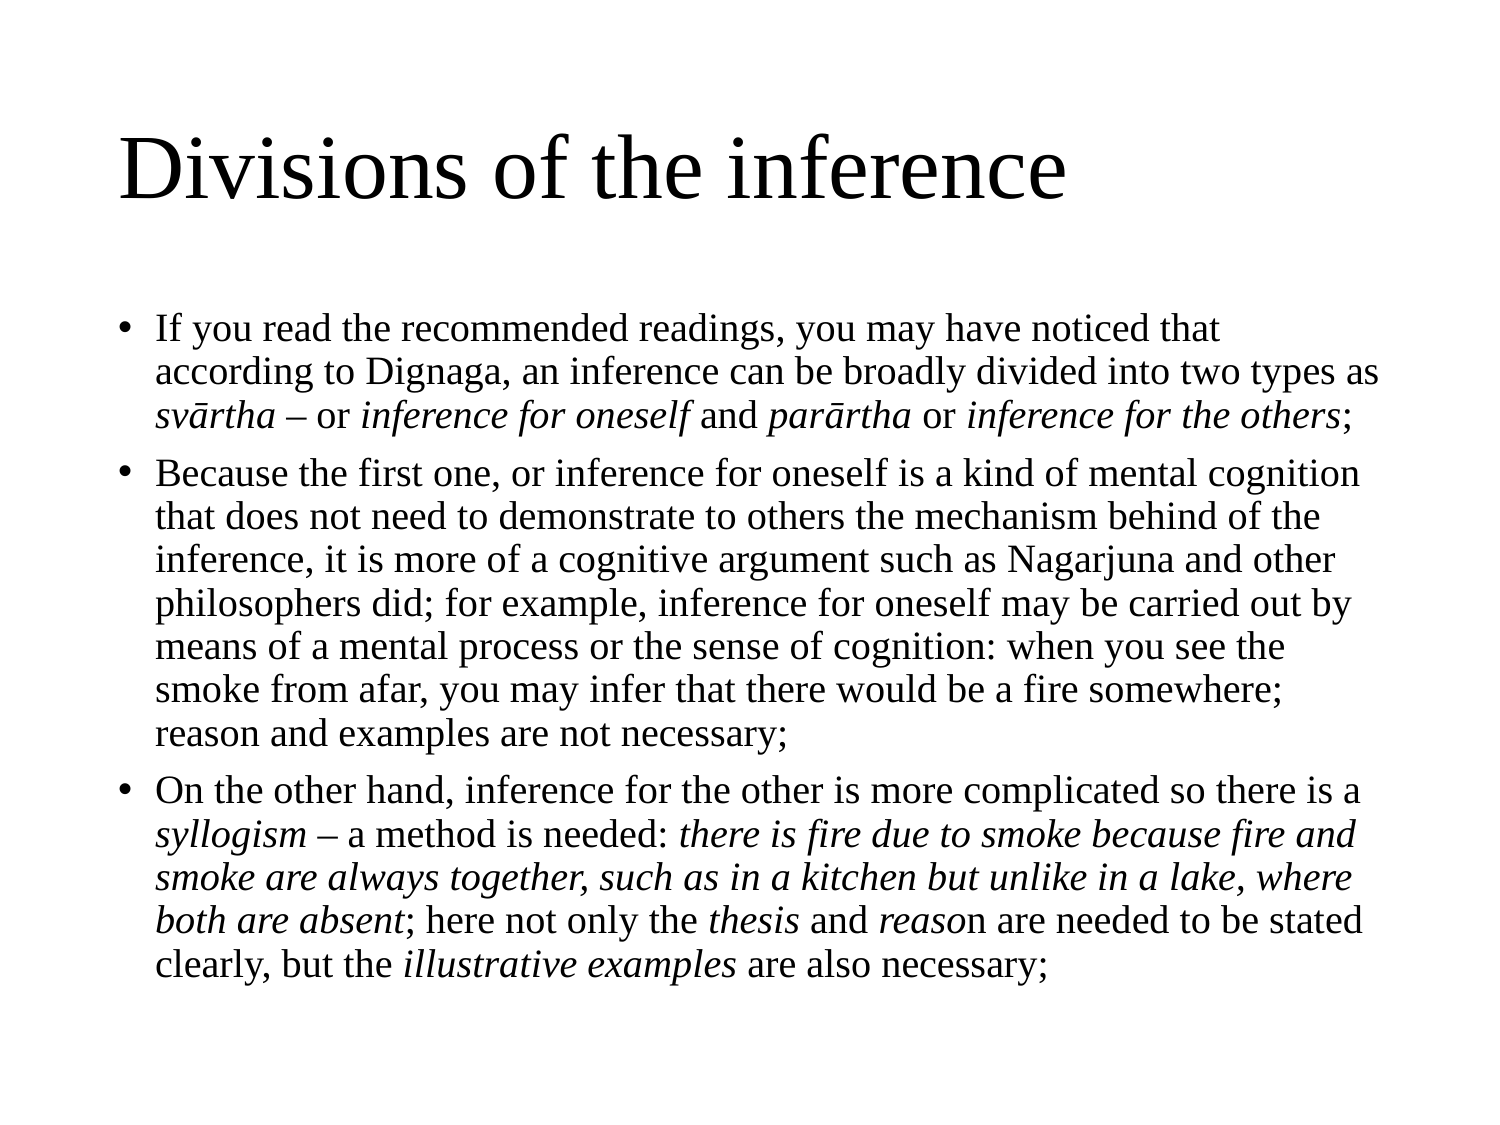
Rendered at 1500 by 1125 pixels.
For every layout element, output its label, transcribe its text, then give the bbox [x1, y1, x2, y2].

title Divisions of the inference [103, 59, 1397, 278]
list If you read the recommended readings, you may have noticed that according to Dignaga, an inference can be broadly divided into two types as svārtha – or inference for oneself and parārtha or inference for the others; Because the first one, or inference for oneself is a kind of mental cognition that does not need to demonstrate to others the mechanism behind of the inference, it is more of a cognitive argument such as Nagarjuna and other philosophers did; for example, inference for oneself may be carried out by means of a mental process or the sense of cognition: when you see the smoke from afar, you may infer that there would be a fire somewhere; reason and examples are not necessary; On the other hand, inference for the other is more complicated so there is a syllogism – a method is needed: there is fire due to smoke because fire and smoke are always together, such as in a kitchen but unlike in a lake, where both are absent; here not only the thesis and reason are needed to be stated clearly, but the illustrative examples are also necessary; [103, 299, 1397, 1014]
